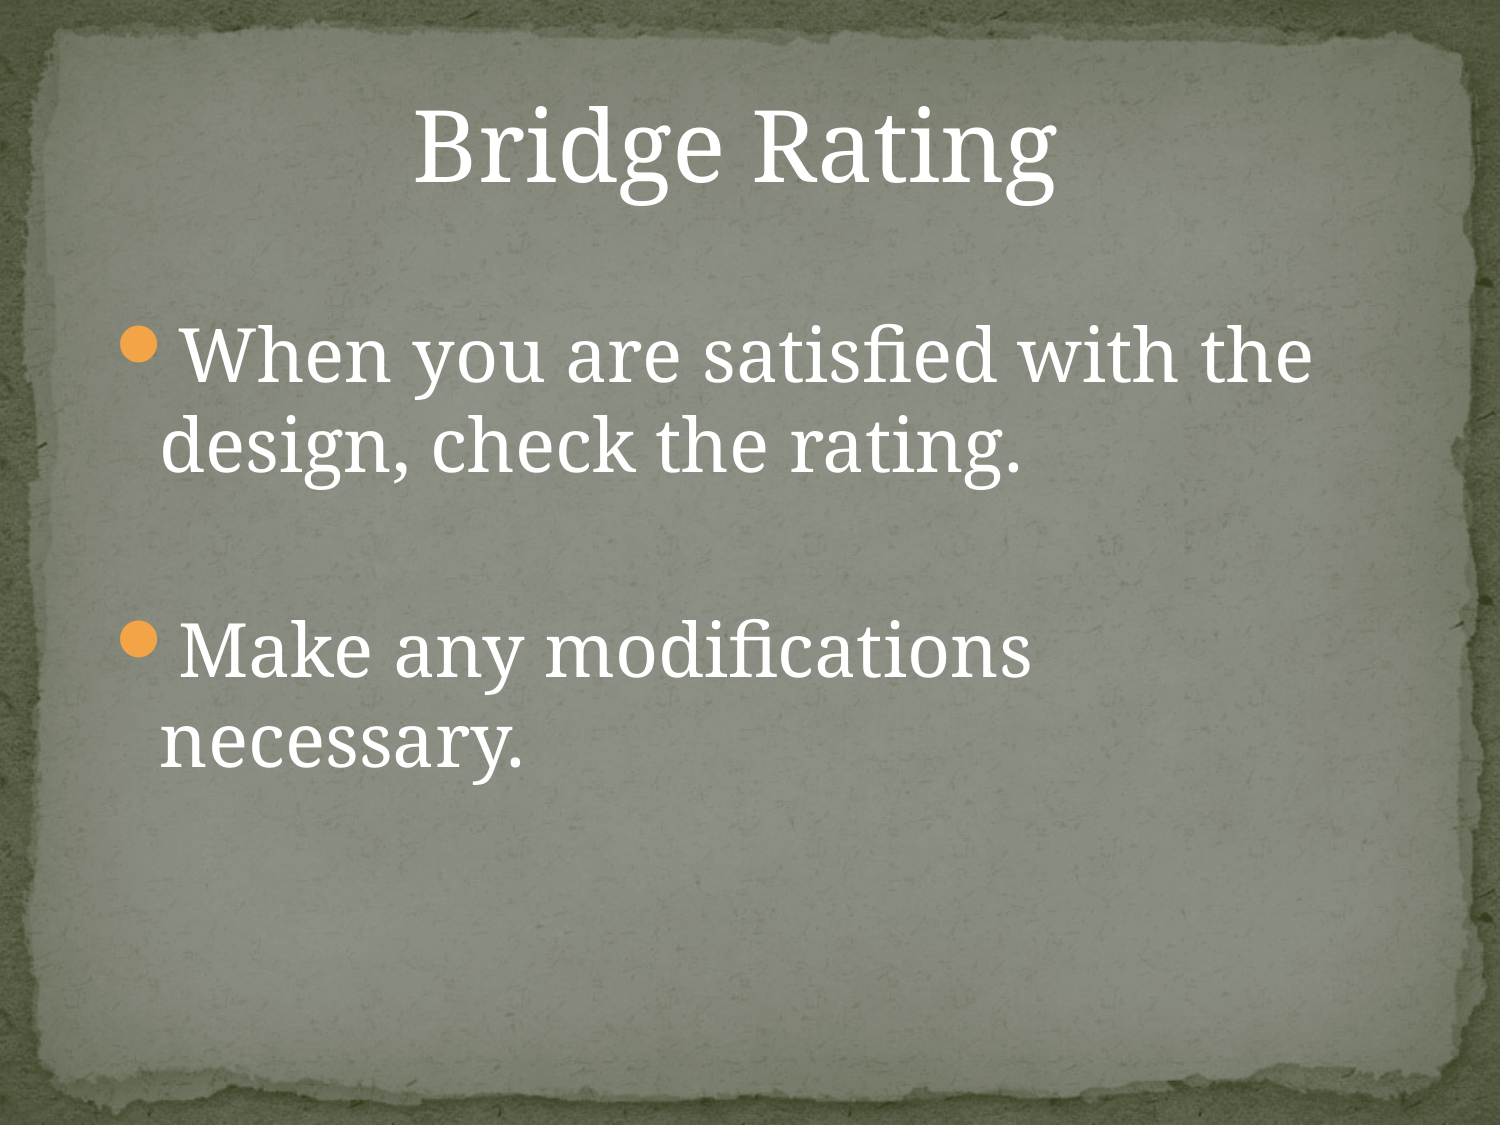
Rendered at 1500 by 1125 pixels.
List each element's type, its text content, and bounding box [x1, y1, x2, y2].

text_box When you are satisfied with the design, check the rating. Make any modifications necessary. [99, 299, 1400, 790]
text_box Bridge Rating [397, 75, 1074, 210]
